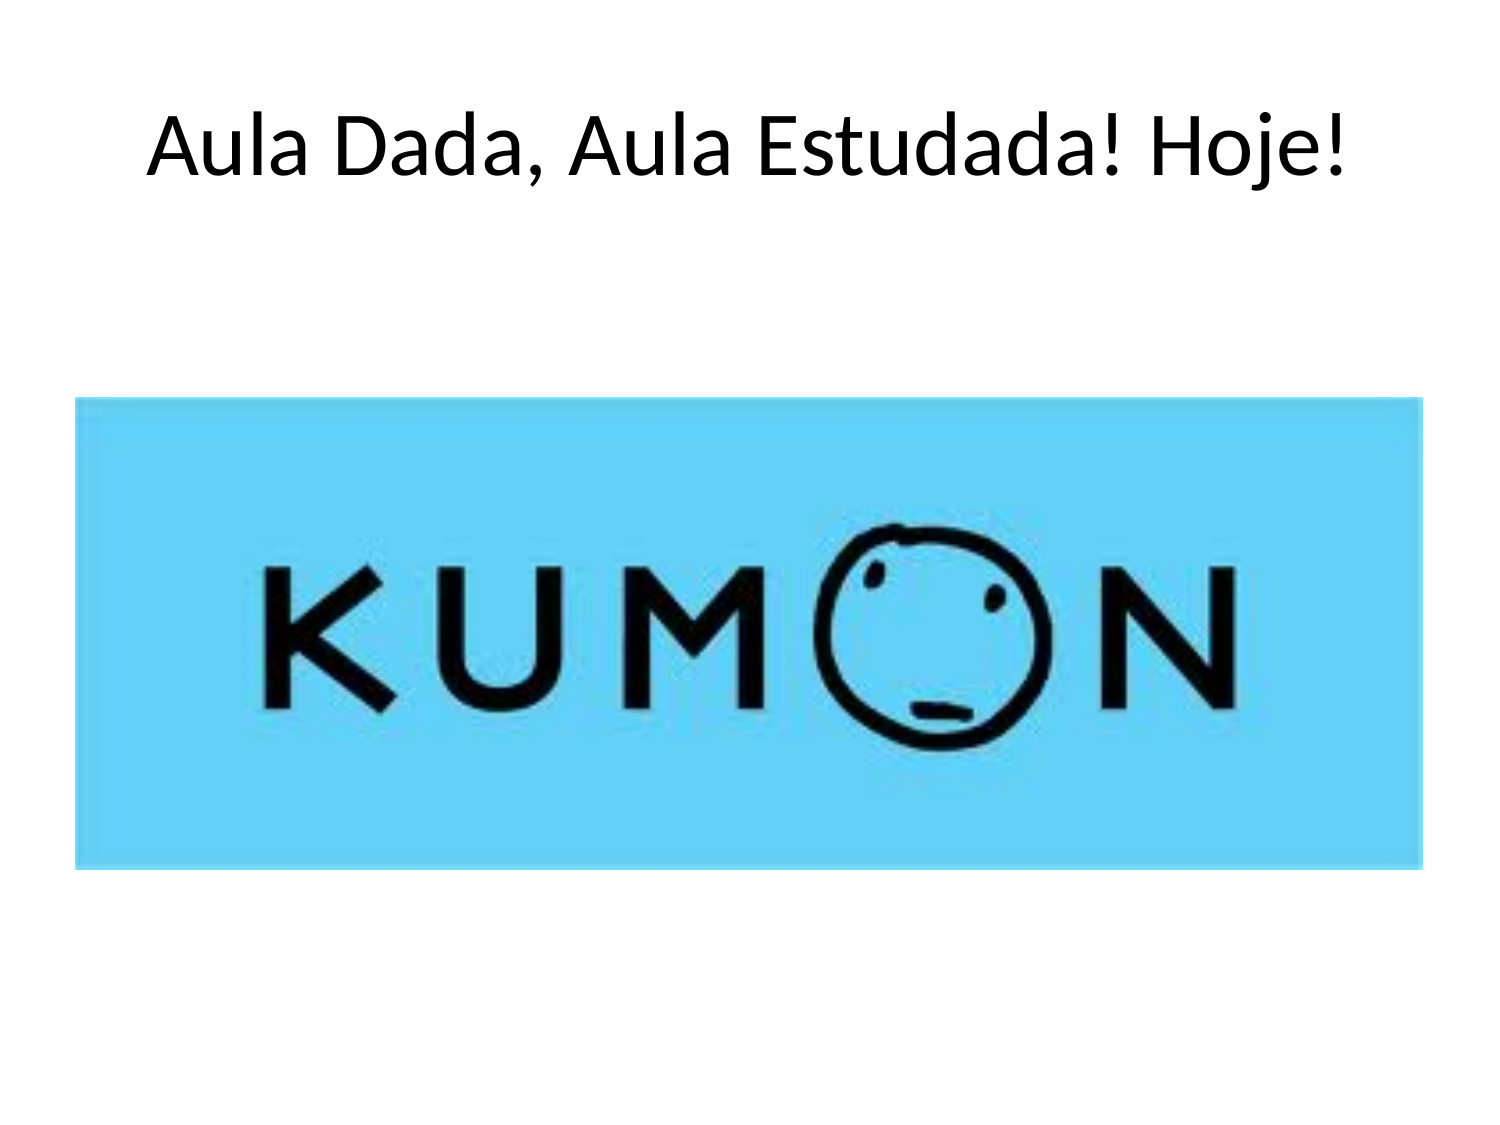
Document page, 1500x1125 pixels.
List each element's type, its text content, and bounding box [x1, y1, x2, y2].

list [75, 396, 1423, 870]
title Aula Dada, Aula Estudada! Hoje! [75, 45, 1425, 233]
